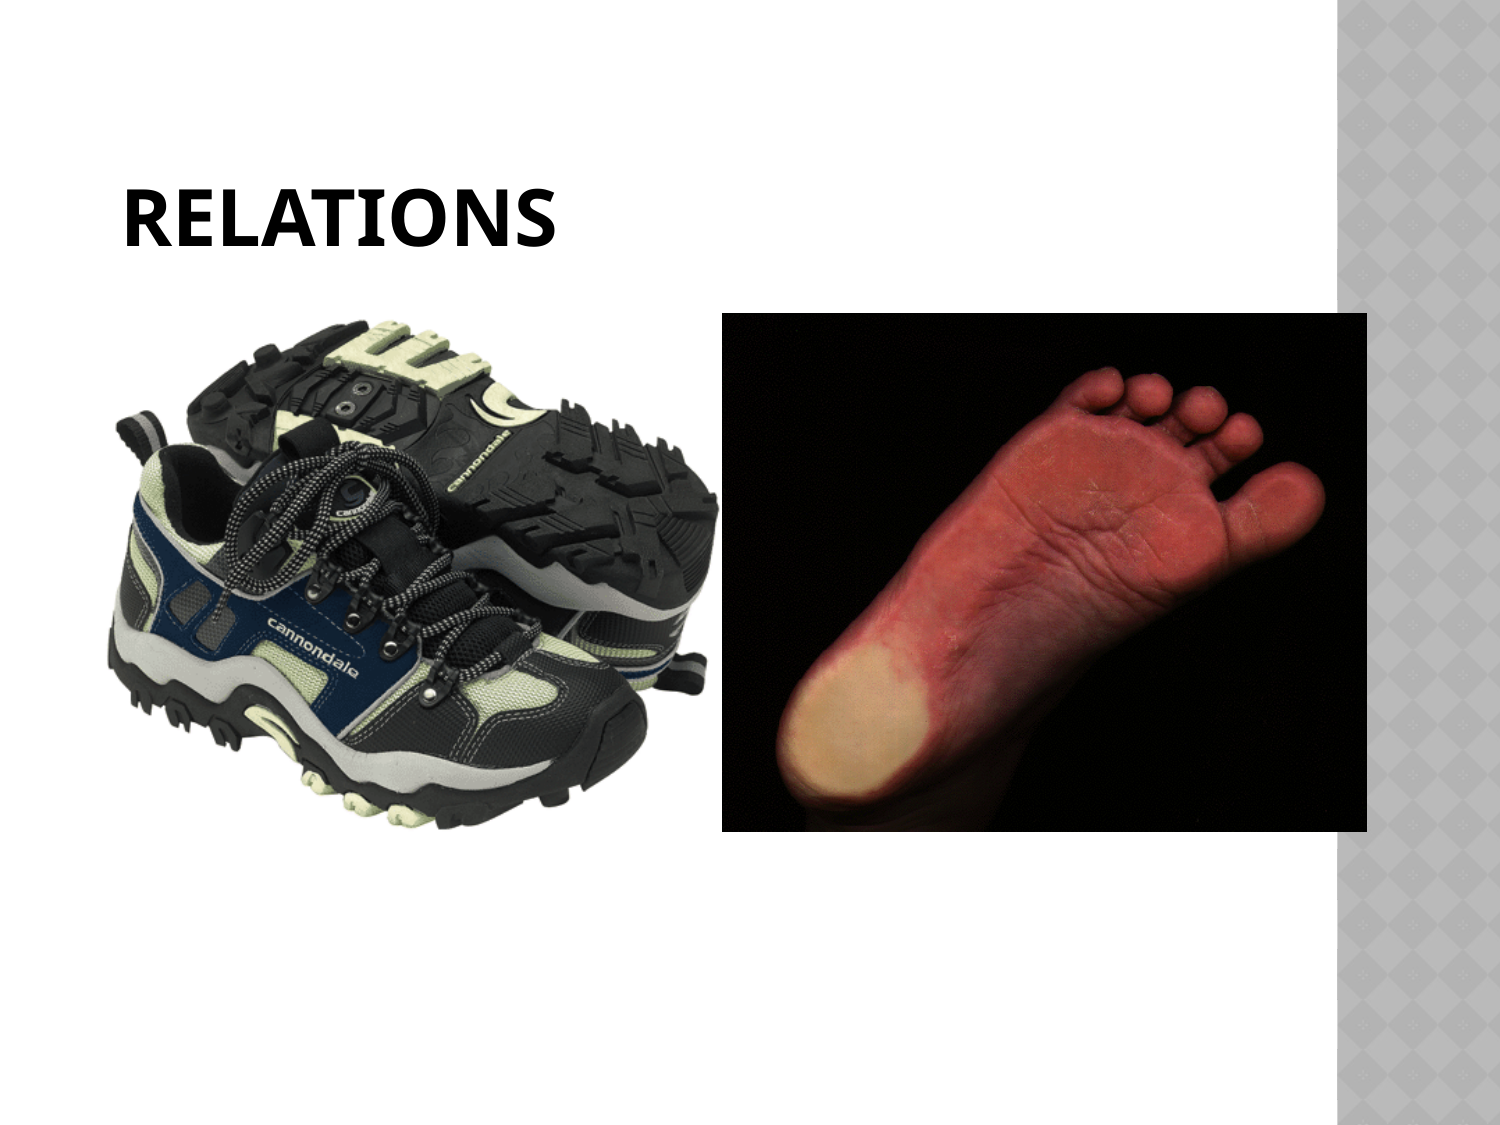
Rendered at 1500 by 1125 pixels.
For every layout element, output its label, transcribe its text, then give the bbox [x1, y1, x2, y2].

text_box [99, 313, 1368, 838]
title Relations [112, 75, 1388, 263]
